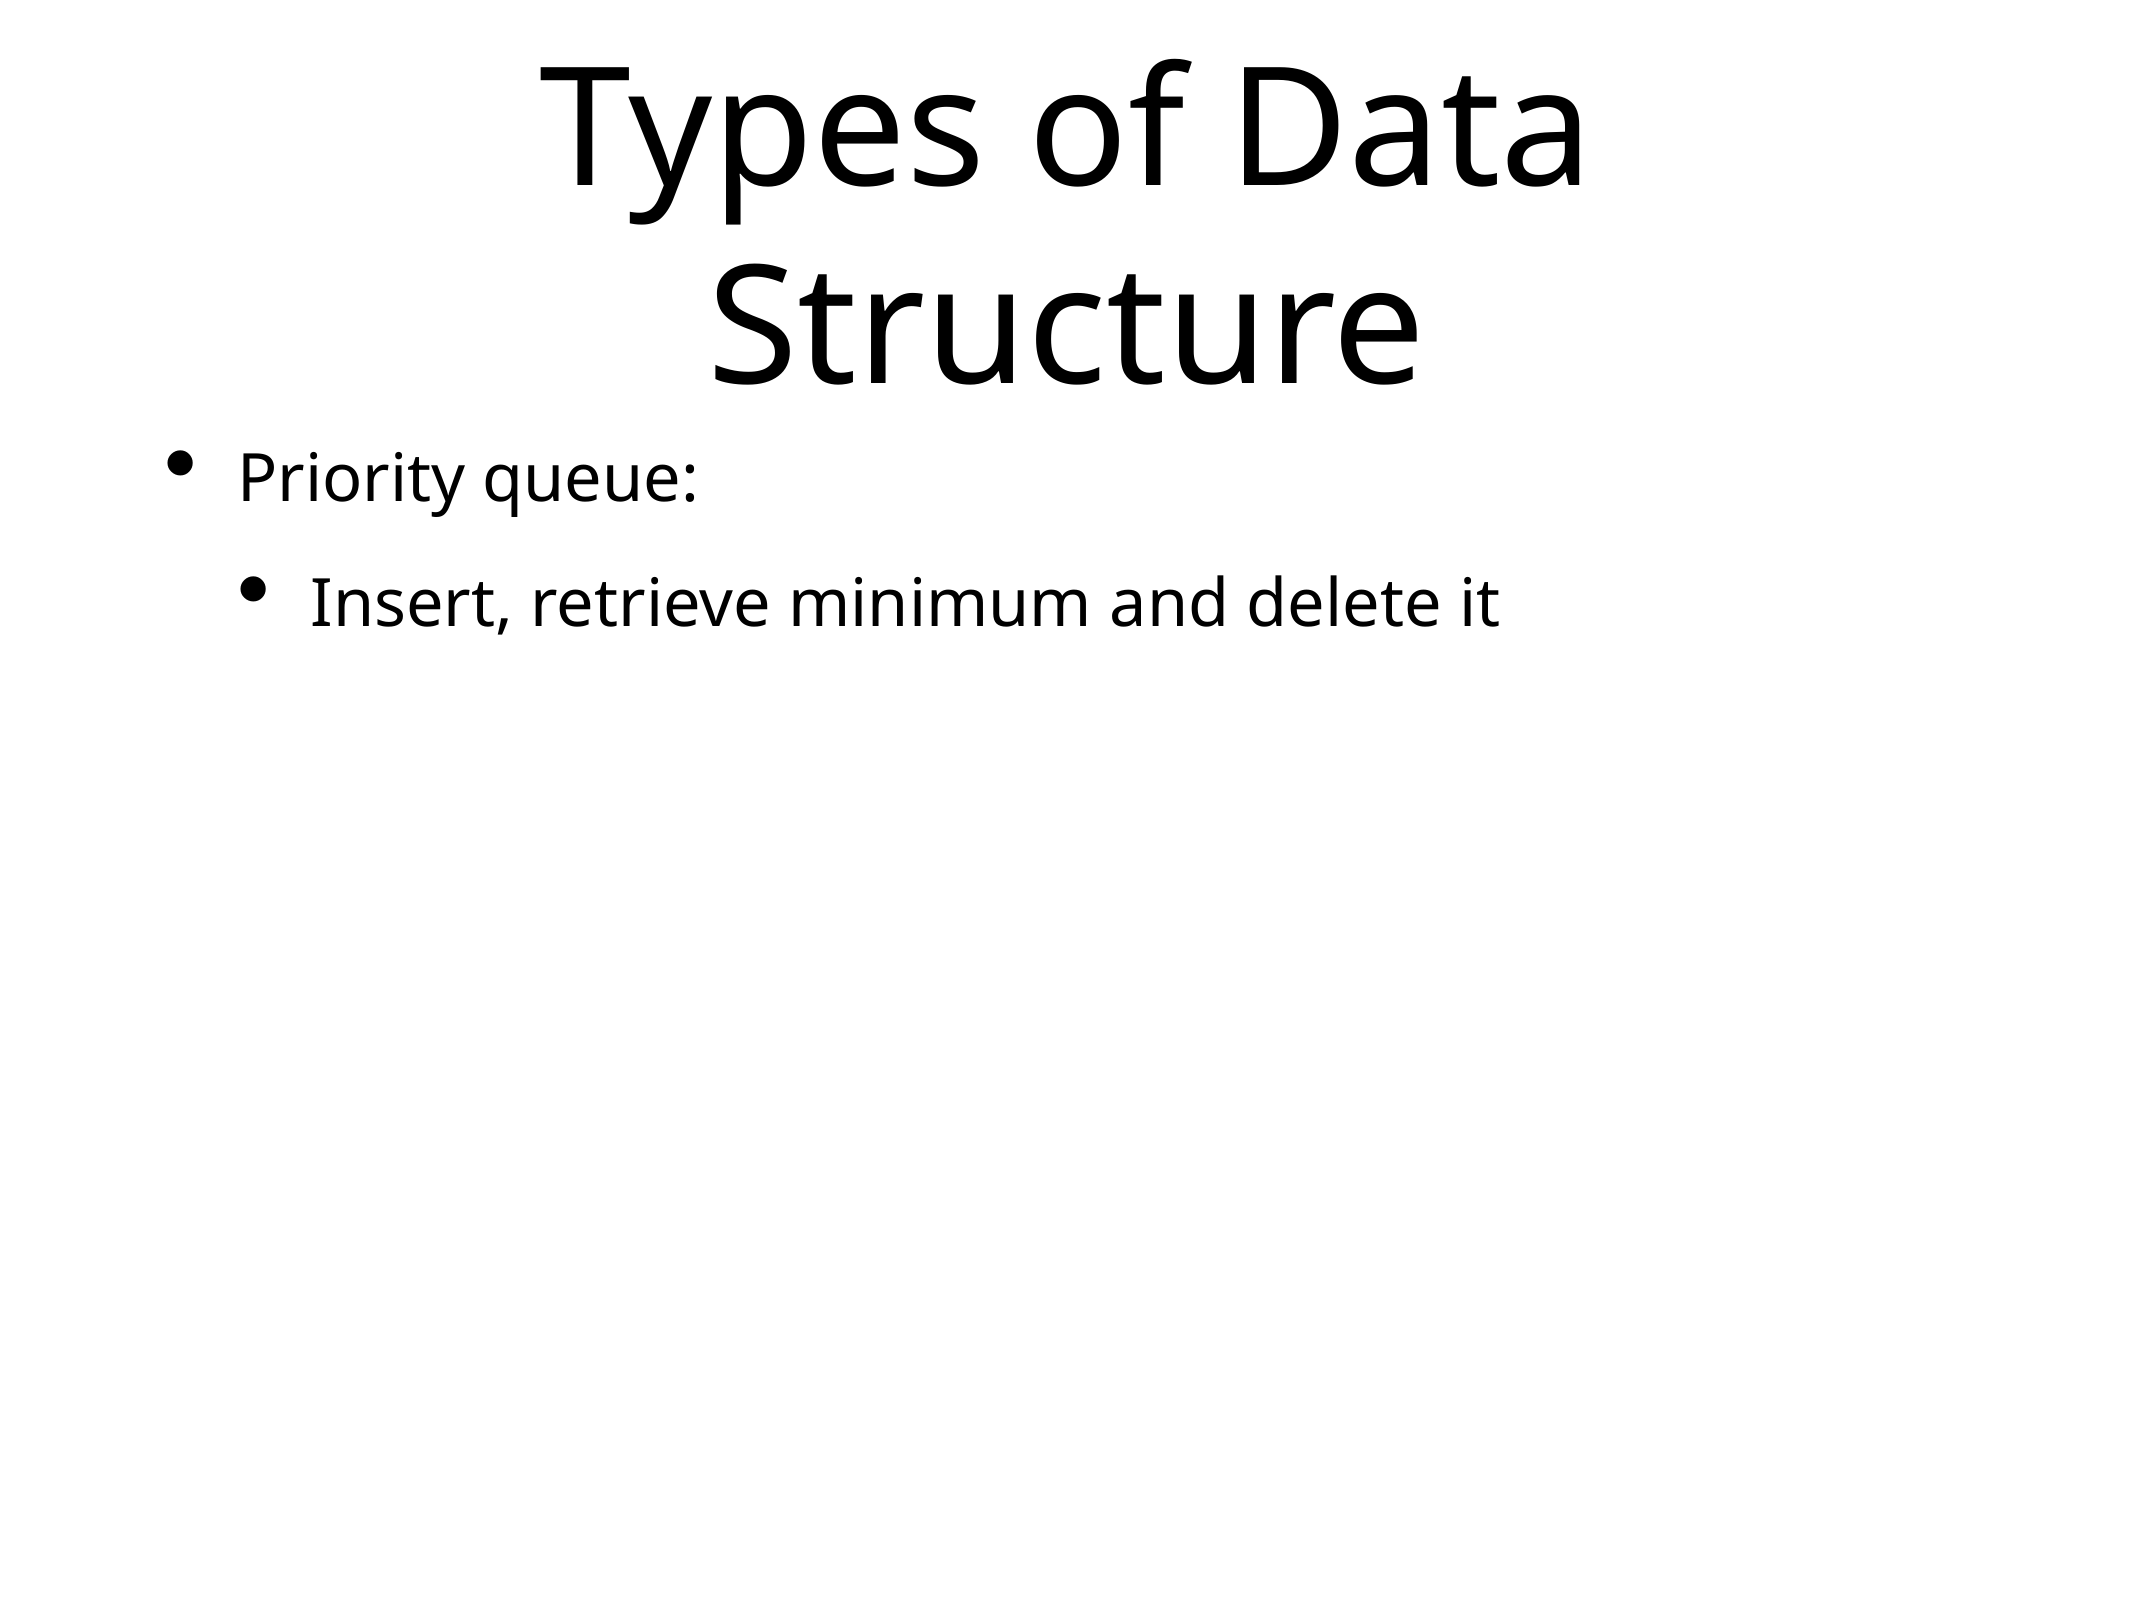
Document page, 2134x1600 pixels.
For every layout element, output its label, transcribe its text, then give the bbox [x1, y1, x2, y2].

title Types of Data Structure [155, 41, 1978, 397]
list Priority queue: Insert, retrieve minimum and delete it [155, 425, 1978, 1458]
